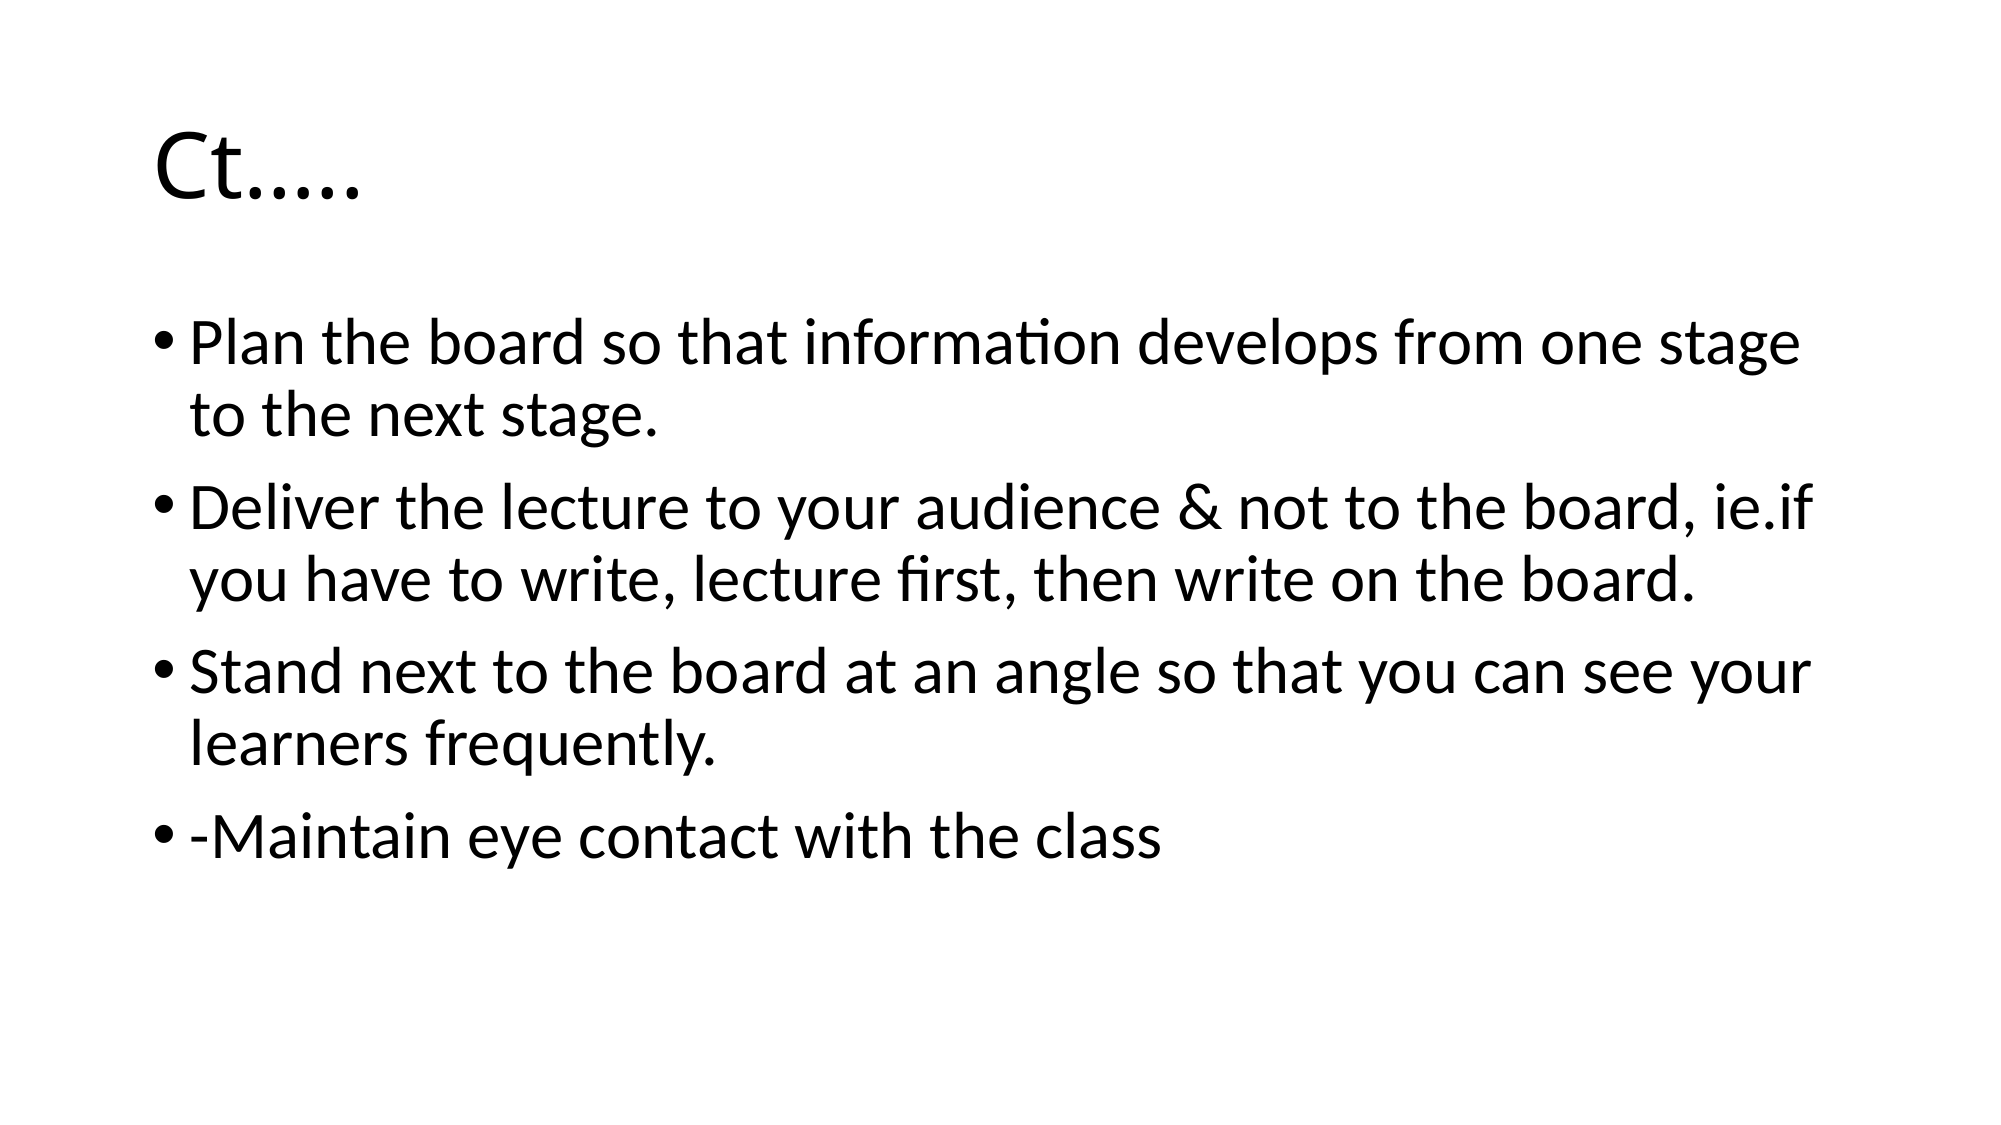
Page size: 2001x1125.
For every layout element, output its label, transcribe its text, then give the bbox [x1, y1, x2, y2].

list Plan the board so that information develops from one stage to the next stage. Deliver the lecture to your audience & not to the board, ie.if you have to write, lecture first, then write on the board. Stand next to the board at an angle so that you can see your learners frequently. -Maintain eye contact with the class [137, 299, 1863, 1014]
title Ct….. [137, 59, 1863, 278]
